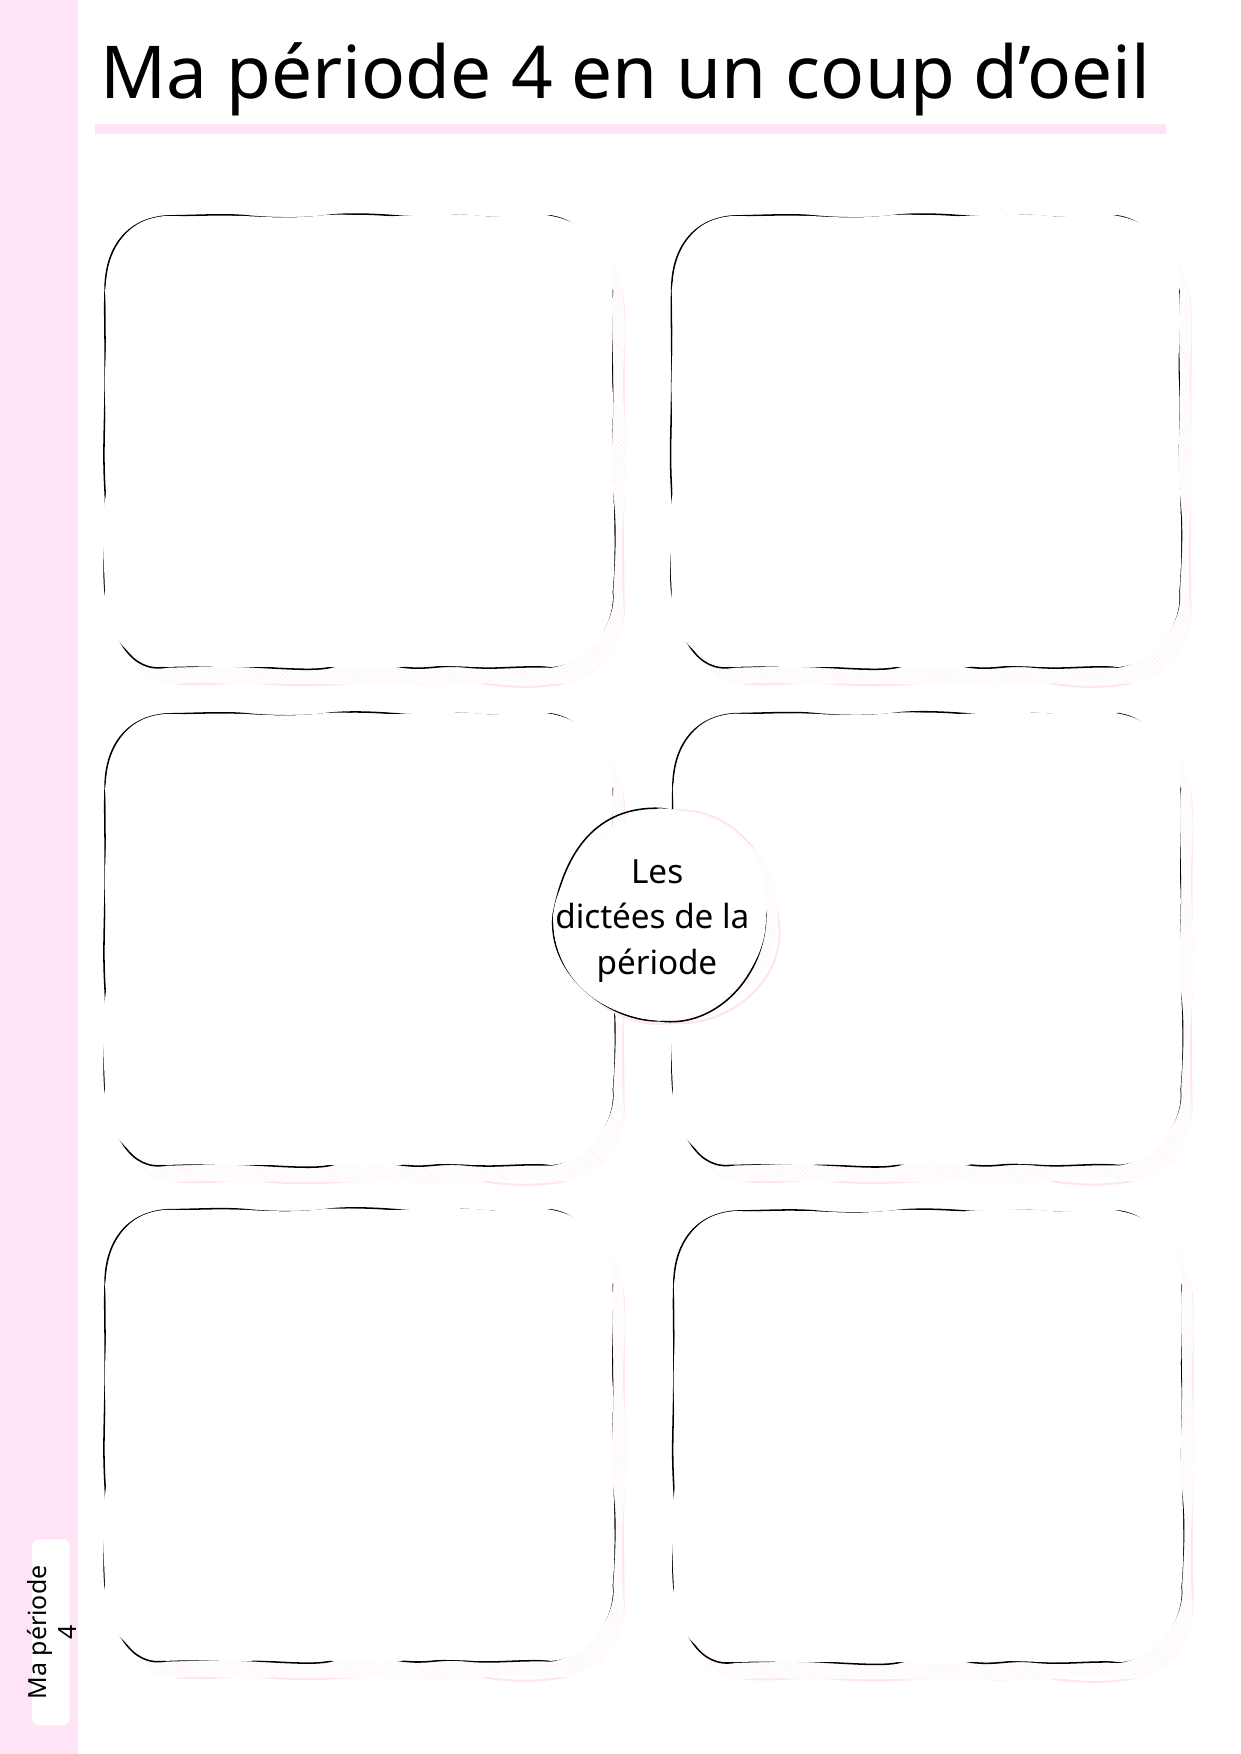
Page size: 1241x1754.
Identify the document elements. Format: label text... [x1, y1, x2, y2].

text_box Ma période 4 en un coup d’oeil [85, 17, 1184, 121]
text_box Ma période 4 [32, 1539, 70, 1726]
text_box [104, 215, 1193, 1679]
text_box [0, 0, 78, 1754]
